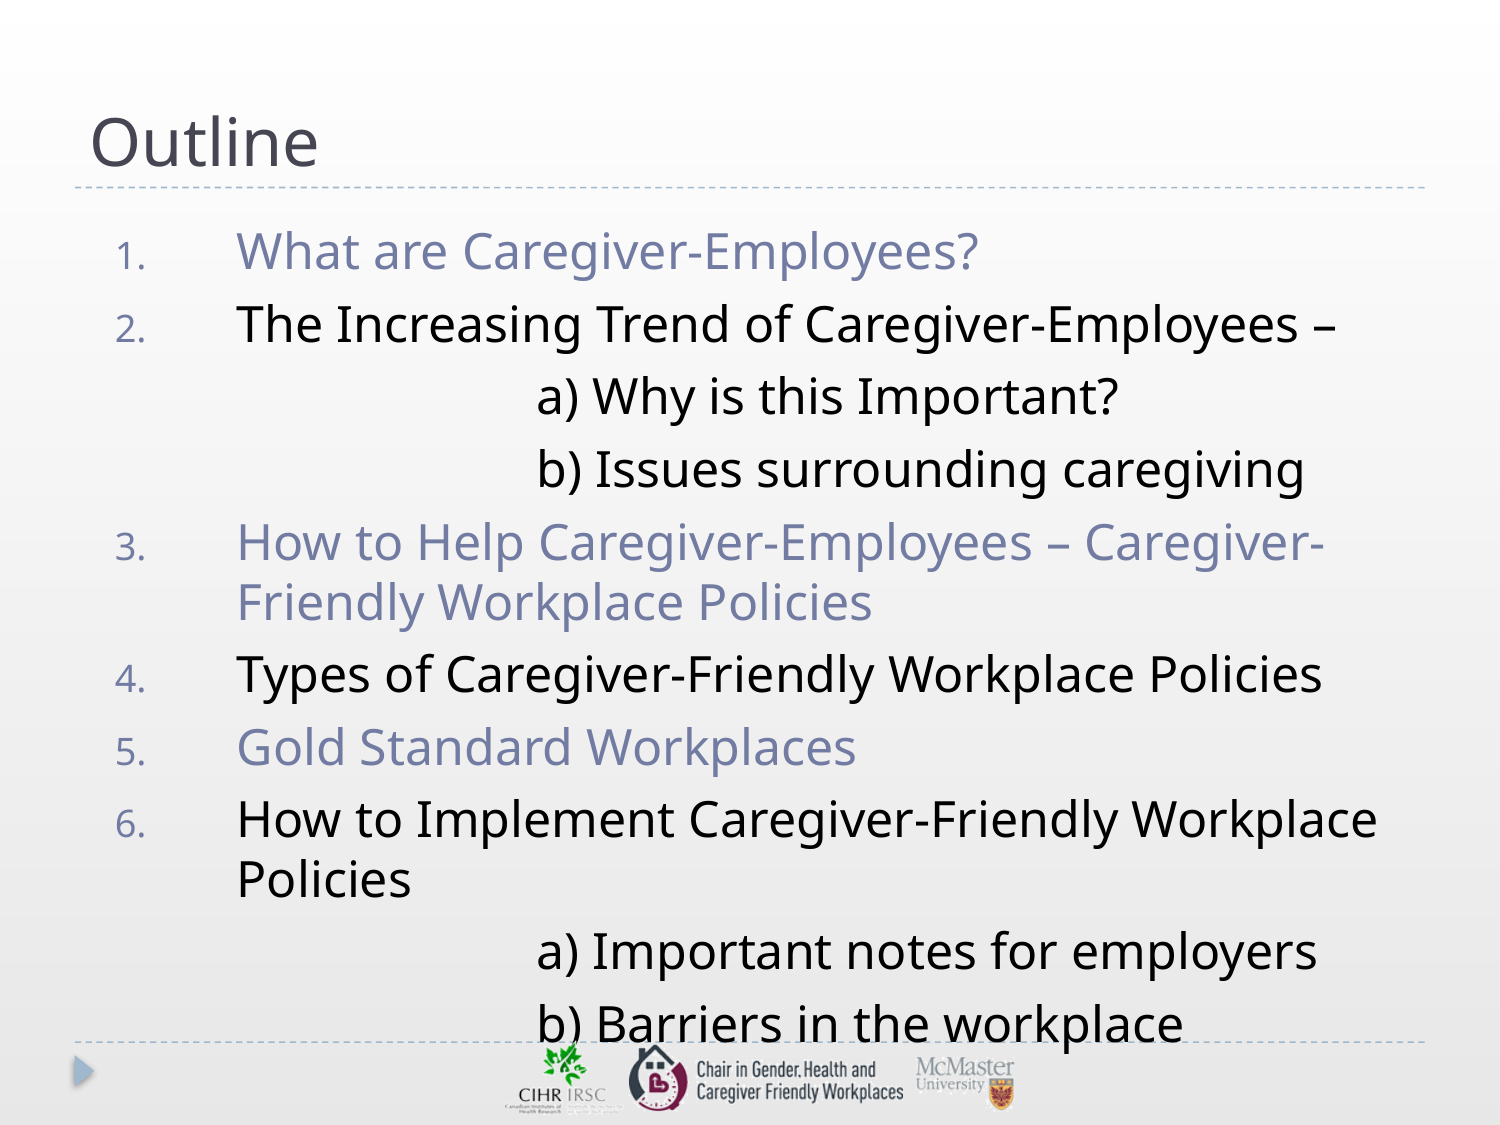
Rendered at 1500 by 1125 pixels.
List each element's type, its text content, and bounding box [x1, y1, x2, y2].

picture [499, 1037, 1026, 1125]
title Outline [75, 24, 1425, 188]
list What are Caregiver-Employees? The Increasing Trend of Caregiver-Employees – a) Why is this Important? b) Issues surrounding caregiving How to Help Caregiver-Employees – Caregiver-Friendly Workplace Policies Types of Caregiver-Friendly Workplace Policies Gold Standard Workplaces How to Implement Caregiver-Friendly Workplace Policies a) Important notes for employers b) Barriers in the workplace [99, 212, 1450, 963]
